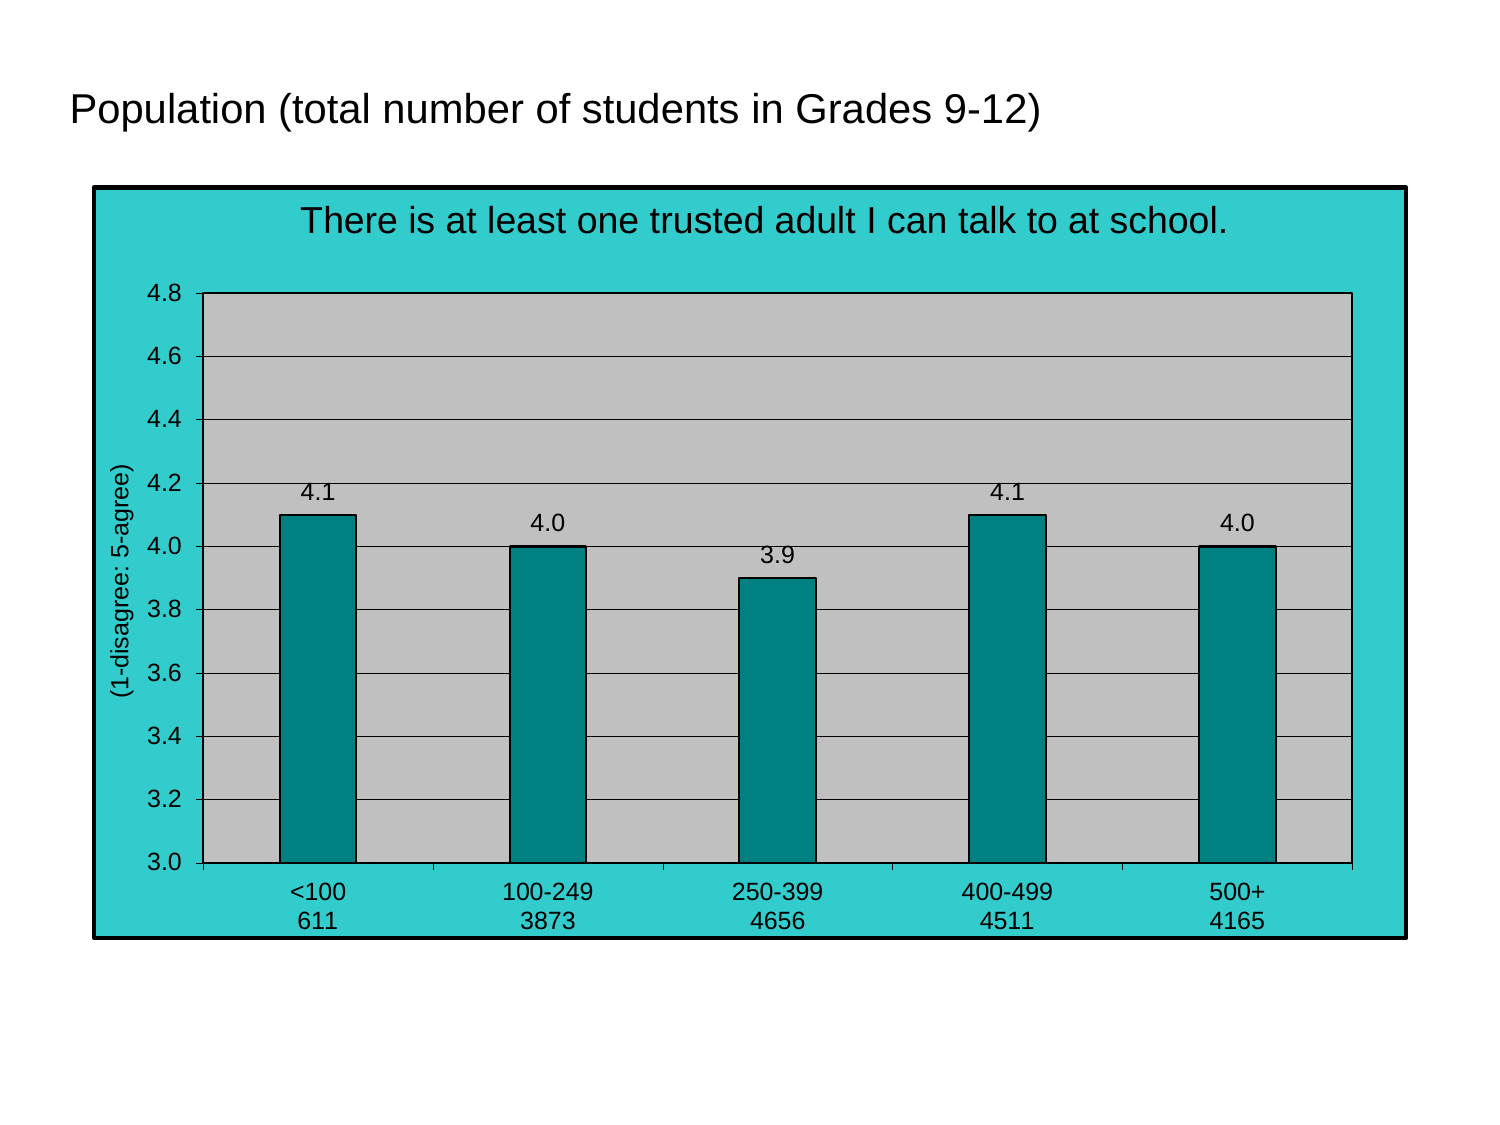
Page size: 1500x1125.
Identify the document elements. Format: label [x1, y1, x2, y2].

picture [91, 185, 1409, 940]
